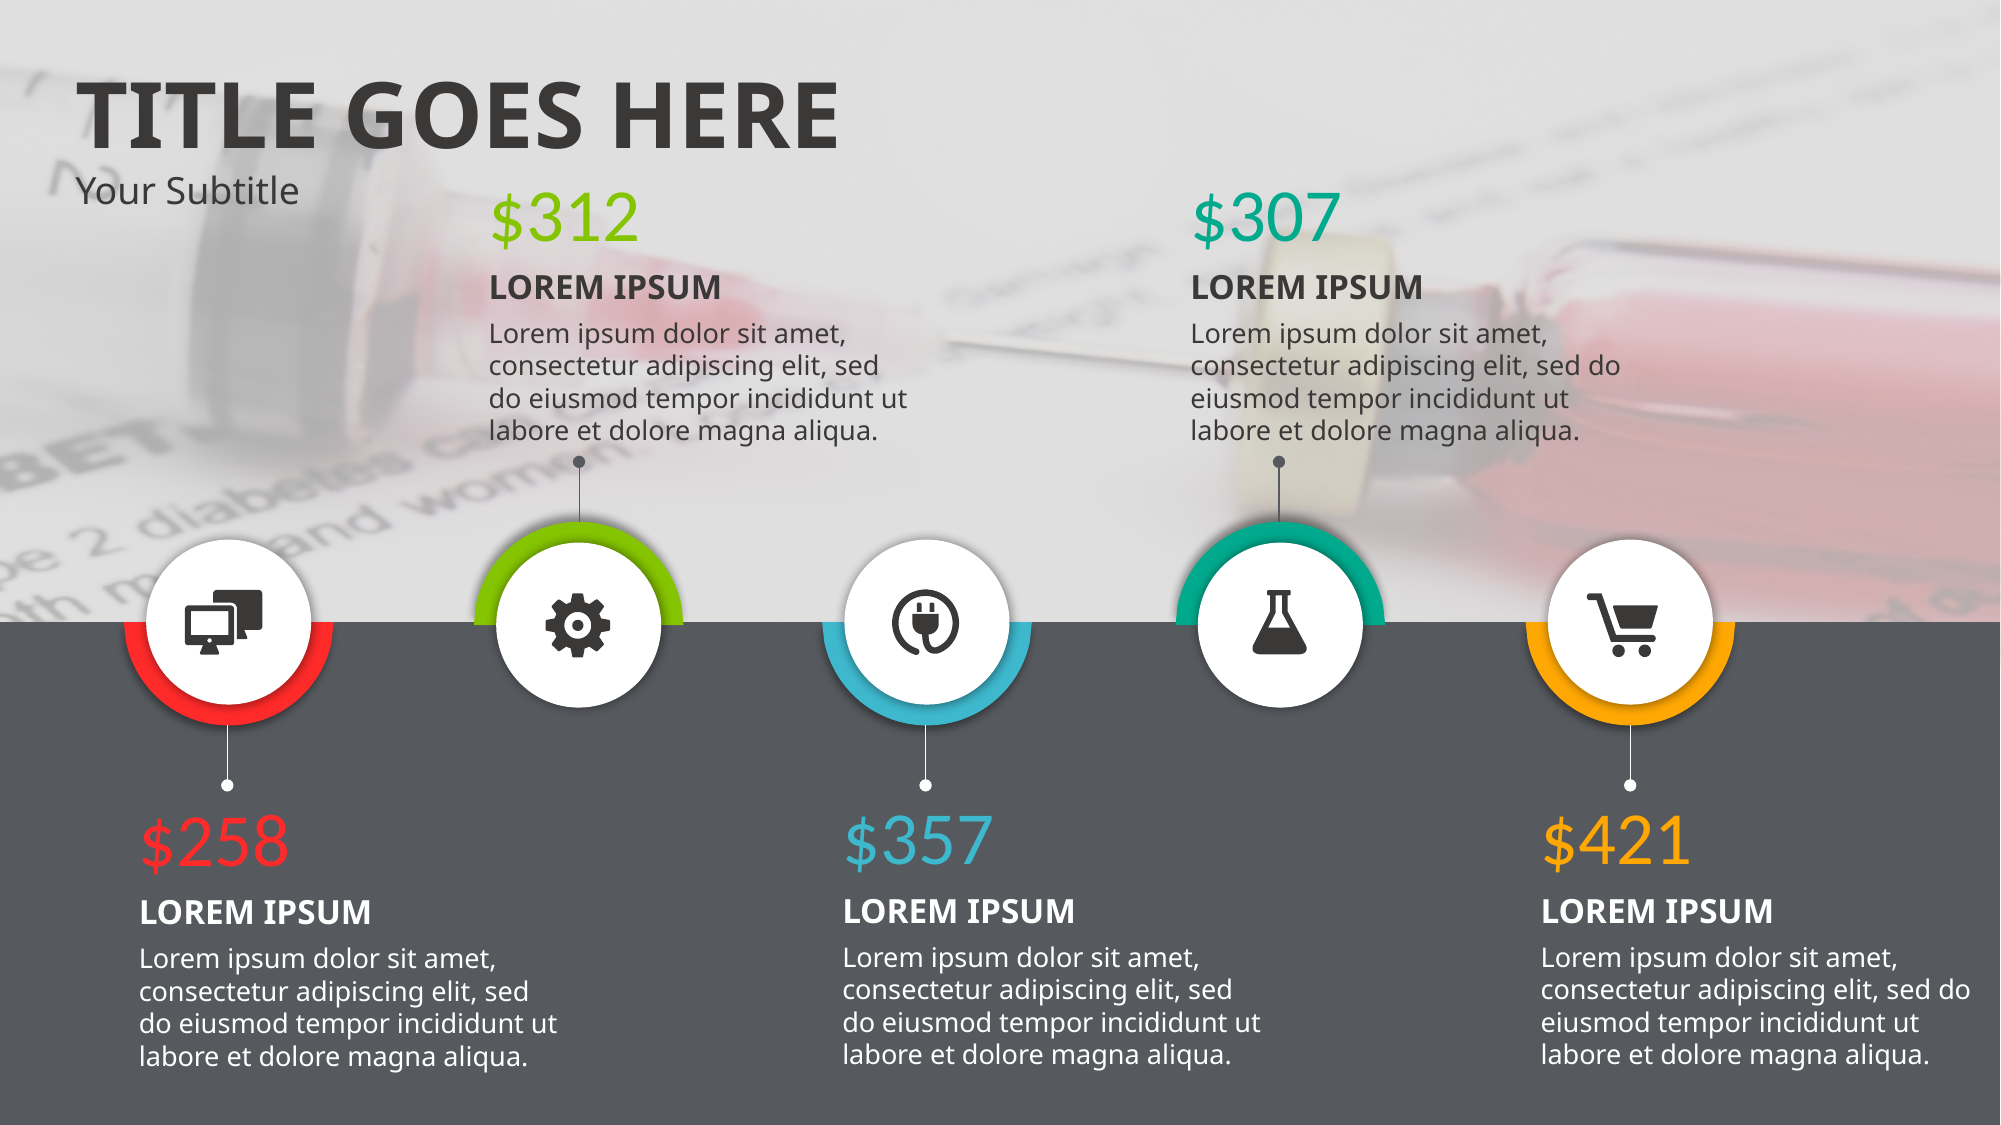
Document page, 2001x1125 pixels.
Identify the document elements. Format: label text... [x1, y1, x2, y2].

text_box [892, 589, 960, 655]
text_box [145, 538, 313, 706]
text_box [184, 589, 263, 655]
text_box [472, 520, 685, 627]
text_box $421 LOREM IPSUM Lorem ipsum dolor sit amet, consectetur adipiscing elit, sed do eiusmod tempor incididunt ut labore et dolore magna aliqua. [1525, 782, 2000, 1078]
text_box [122, 621, 335, 727]
text_box TITLE GOES HERE Your Subtitle [60, 49, 1036, 220]
text_box $312 LOREM IPSUM Lorem ipsum dolor sit amet, consectetur adipiscing elit, sed do eiusmod tempor incididunt ut labore et dolore magna aliqua. [473, 220, 926, 454]
text_box [1196, 541, 1364, 709]
text_box [1252, 590, 1307, 655]
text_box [1586, 593, 1658, 658]
text_box $357 LOREM IPSUM Lorem ipsum dolor sit amet, consectetur adipiscing elit, sed do eiusmod tempor incididunt ut labore et dolore magna aliqua. [827, 782, 1279, 1078]
text_box [1174, 520, 1387, 627]
text_box $307 LOREM IPSUM Lorem ipsum dolor sit amet, consectetur adipiscing elit, sed do eiusmod tempor incididunt ut labore et dolore magna aliqua. [1175, 158, 1651, 454]
text_box [1524, 621, 1737, 727]
text_box [821, 621, 1033, 727]
text_box [843, 538, 1011, 706]
text_box [495, 541, 663, 709]
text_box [545, 593, 611, 658]
text_box $258 LOREM IPSUM Lorem ipsum dolor sit amet, consectetur adipiscing elit, sed do eiusmod tempor incididunt ut labore et dolore magna aliqua. [123, 784, 584, 1079]
text_box [1546, 538, 1714, 706]
text_box [0, 621, 2000, 1125]
